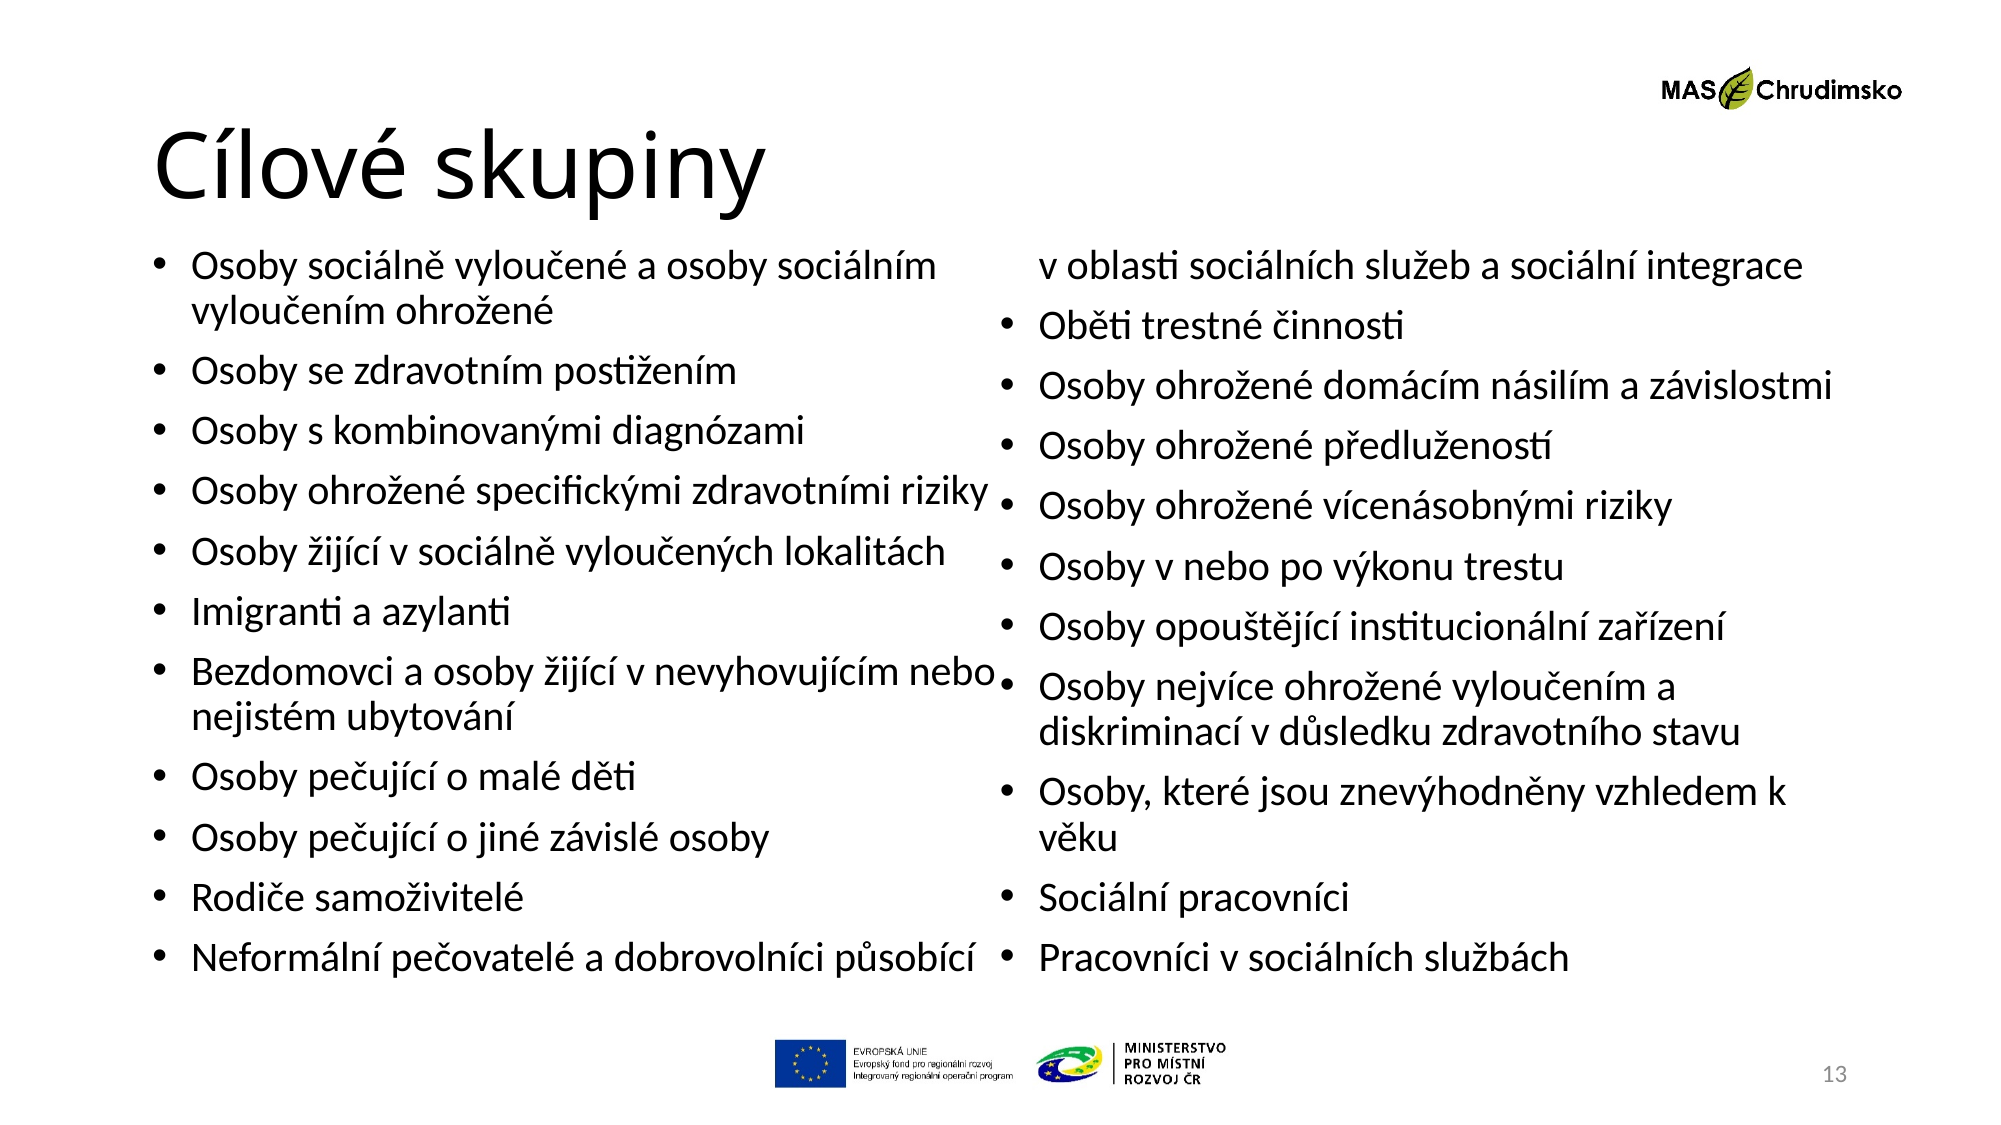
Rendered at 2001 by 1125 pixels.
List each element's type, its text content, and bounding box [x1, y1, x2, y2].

picture [1641, 59, 1922, 116]
slide_number 13 [1412, 1042, 1863, 1103]
list Osoby sociálně vyloučené a osoby sociálním vyloučením ohrožené Osoby se zdravotním postižením Osoby s kombinovanými diagnózami Osoby ohrožené specifickými zdravotními riziky Osoby žijící v sociálně vyloučených lokalitách Imigranti a azylanti Bezdomovci a osoby žijící v nevyhovujícím nebo nejistém ubytování Osoby pečující o malé děti Osoby pečující o jiné závislé osoby Rodiče samoživitelé Neformální pečovatelé a dobrovolníci působící v oblasti sociálních služeb a sociální integrace Oběti trestné činnosti Osoby ohrožené domácím násilím a závislostmi Osoby ohrožené předlužeností Osoby ohrožené vícenásobnými riziky Osoby v nebo po výkonu trestu Osoby opouštějící institucionální zařízení Osoby nejvíce ohrožené vyloučením a diskriminací v důsledku zdravotního stavu Osoby, které jsou znevýhodněny vzhledem k věku Sociální pracovníci Pracovníci v sociálních službách [137, 235, 1863, 1014]
picture [759, 1023, 1241, 1103]
title Cílové skupiny [137, 59, 1863, 235]
